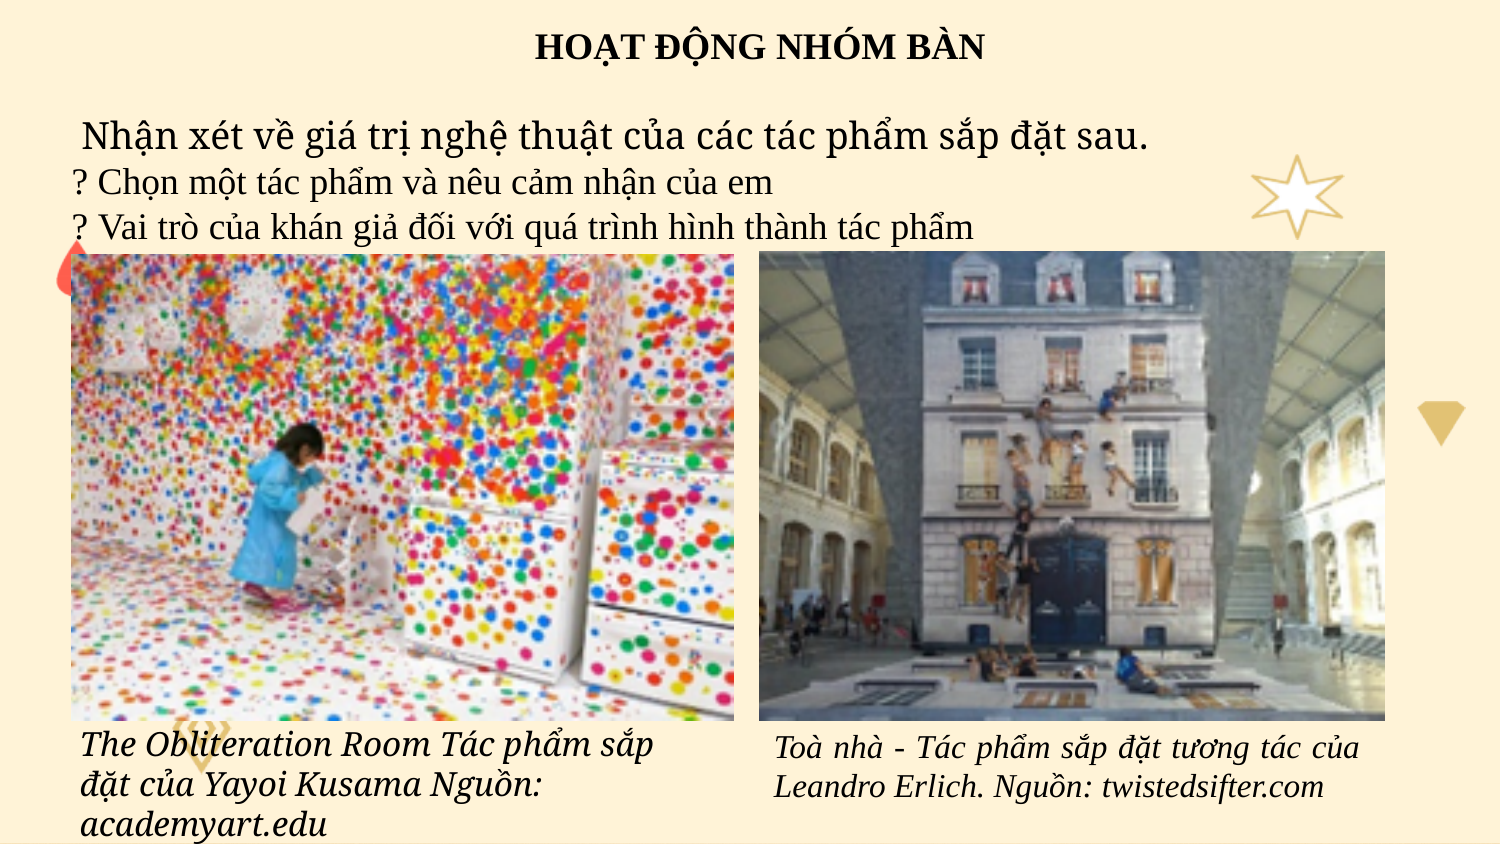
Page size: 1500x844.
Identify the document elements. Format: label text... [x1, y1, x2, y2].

text_box [0, 0, 1500, 844]
text_box Toà nhà - Tác phẩm sắp đặt tương tác của Leandro Erlich. Nguồn: twistedsifter.com [759, 722, 1376, 812]
picture [56, 239, 734, 776]
text_box HOẠT ĐỘNG NHÓM BÀN Nhận xét về giá trị nghệ thuật của các tác phẩm sắp đặt sau. ? Chọn một tác phẩm và nêu cảm nhận của em ? Vai trò của khán giả đối với quá trình hình thành tác phẩm [54, 14, 1464, 332]
picture [1417, 401, 1467, 449]
picture [759, 251, 1386, 722]
picture [1250, 154, 1346, 240]
text_box The Obliteration Room Tác phẩm sắp đặt của Yayoi Kusama Nguồn: academyart.edu [64, 715, 727, 844]
